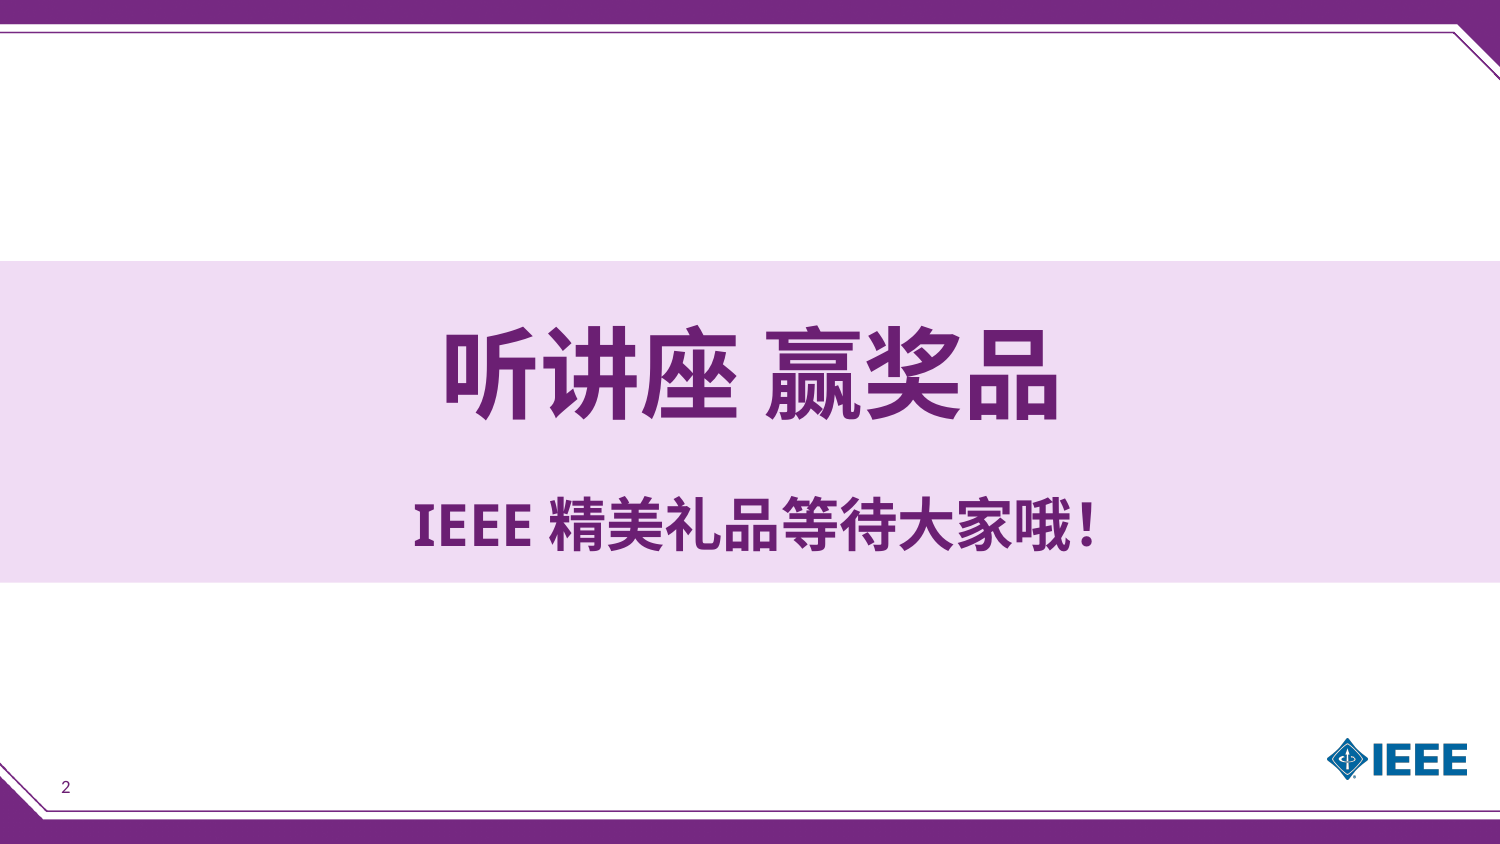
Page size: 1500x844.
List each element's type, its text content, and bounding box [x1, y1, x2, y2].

slide_number 2 [46, 763, 127, 809]
picture [1327, 738, 1467, 760]
text_box [0, 259, 1500, 584]
title 听讲座 赢奖品 IEEE精美礼品等待大家哦！ [343, 244, 1161, 567]
picture [0, 761, 1500, 844]
picture [0, 0, 1500, 83]
